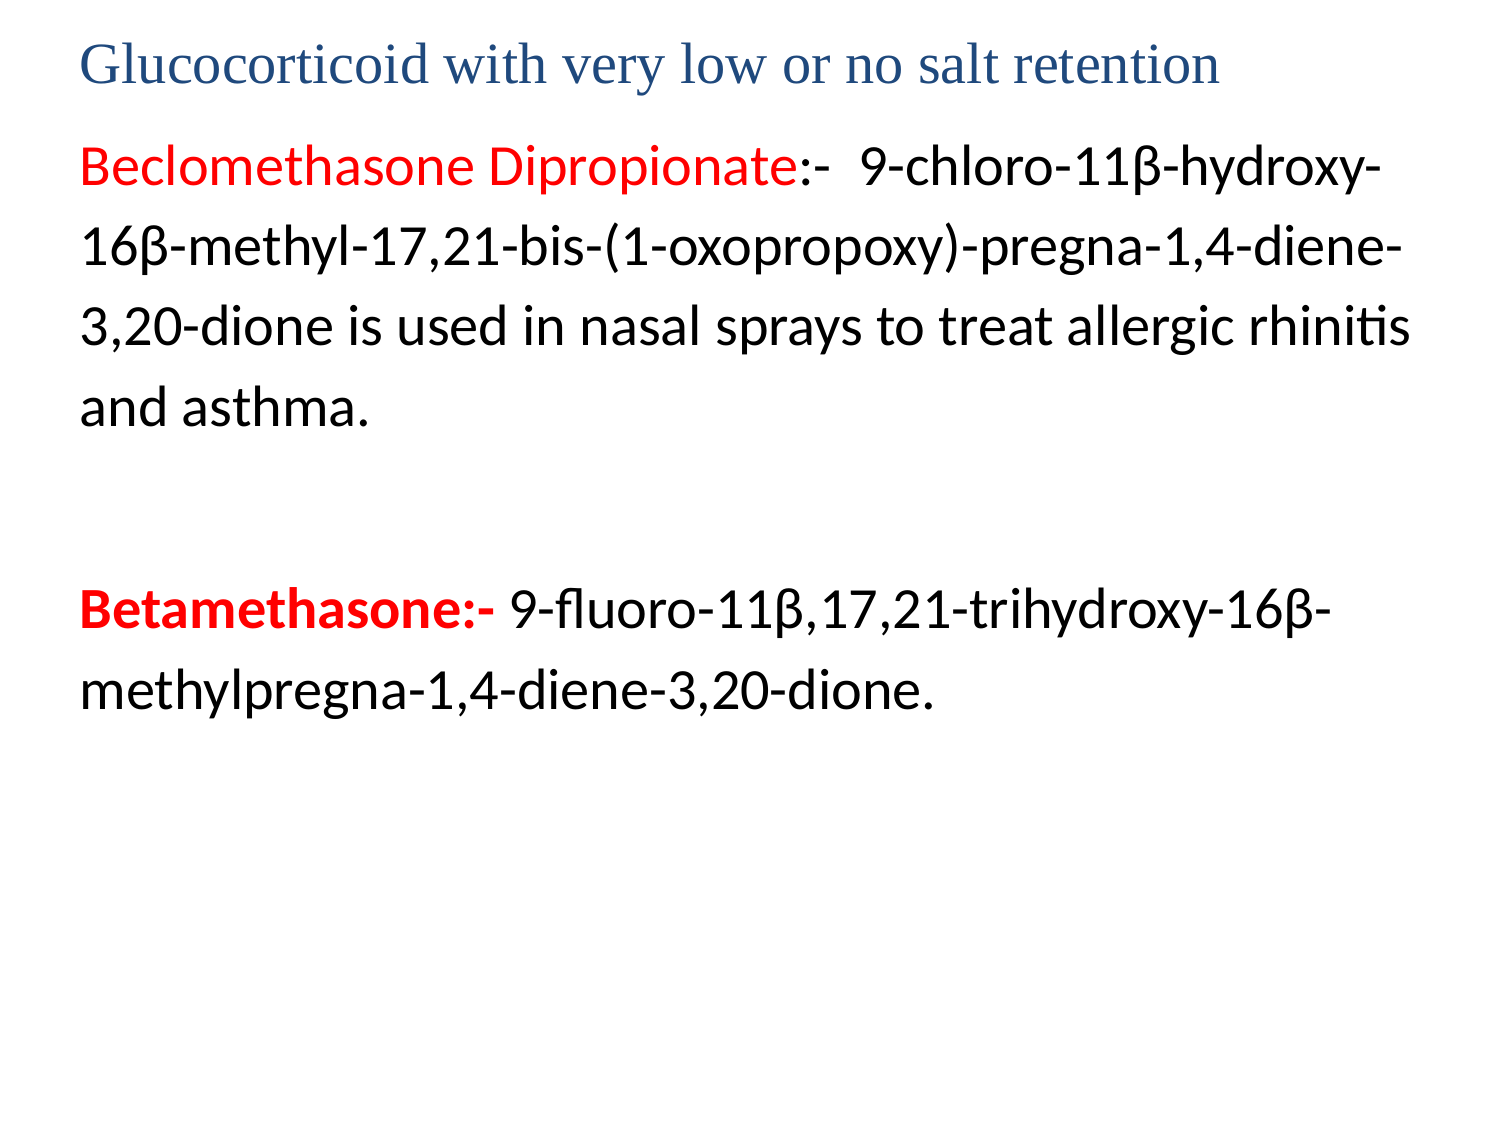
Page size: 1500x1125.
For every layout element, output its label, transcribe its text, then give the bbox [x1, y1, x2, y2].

text_box Glucocorticoid with very low or no salt retention Beclomethasone Dipropionate:- 9-chloro-11β-hydroxy-16β-methyl-17,21-bis-(1-oxopropoxy)-pregna-1,4-diene-3,20-dione is used in nasal sprays to treat allergic rhinitis and asthma. Betamethasone:- 9-fluoro-11β,17,21-trihydroxy-16β-methylpregna-1,4-diene-3,20-dione. [64, 7, 1500, 830]
